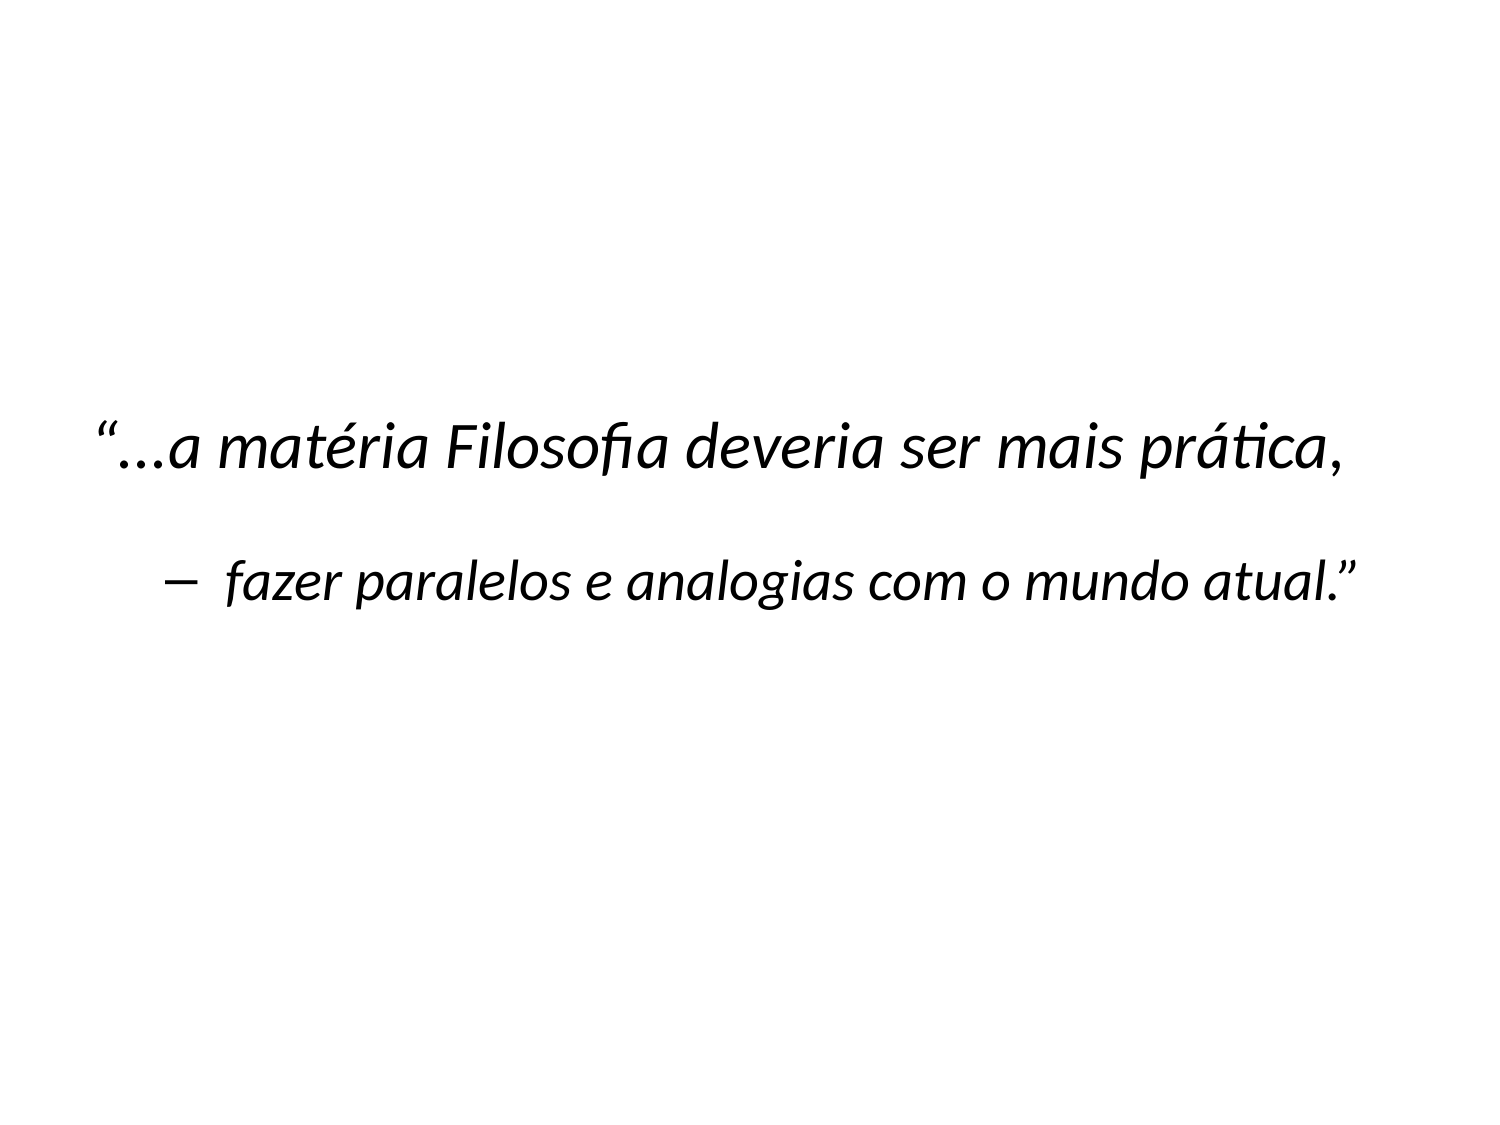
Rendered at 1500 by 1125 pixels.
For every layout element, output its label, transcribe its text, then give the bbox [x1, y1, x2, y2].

list “...a matéria Filosofia deveria ser mais prática, fazer paralelos e analogias com o mundo atual.” [75, 338, 1447, 1081]
